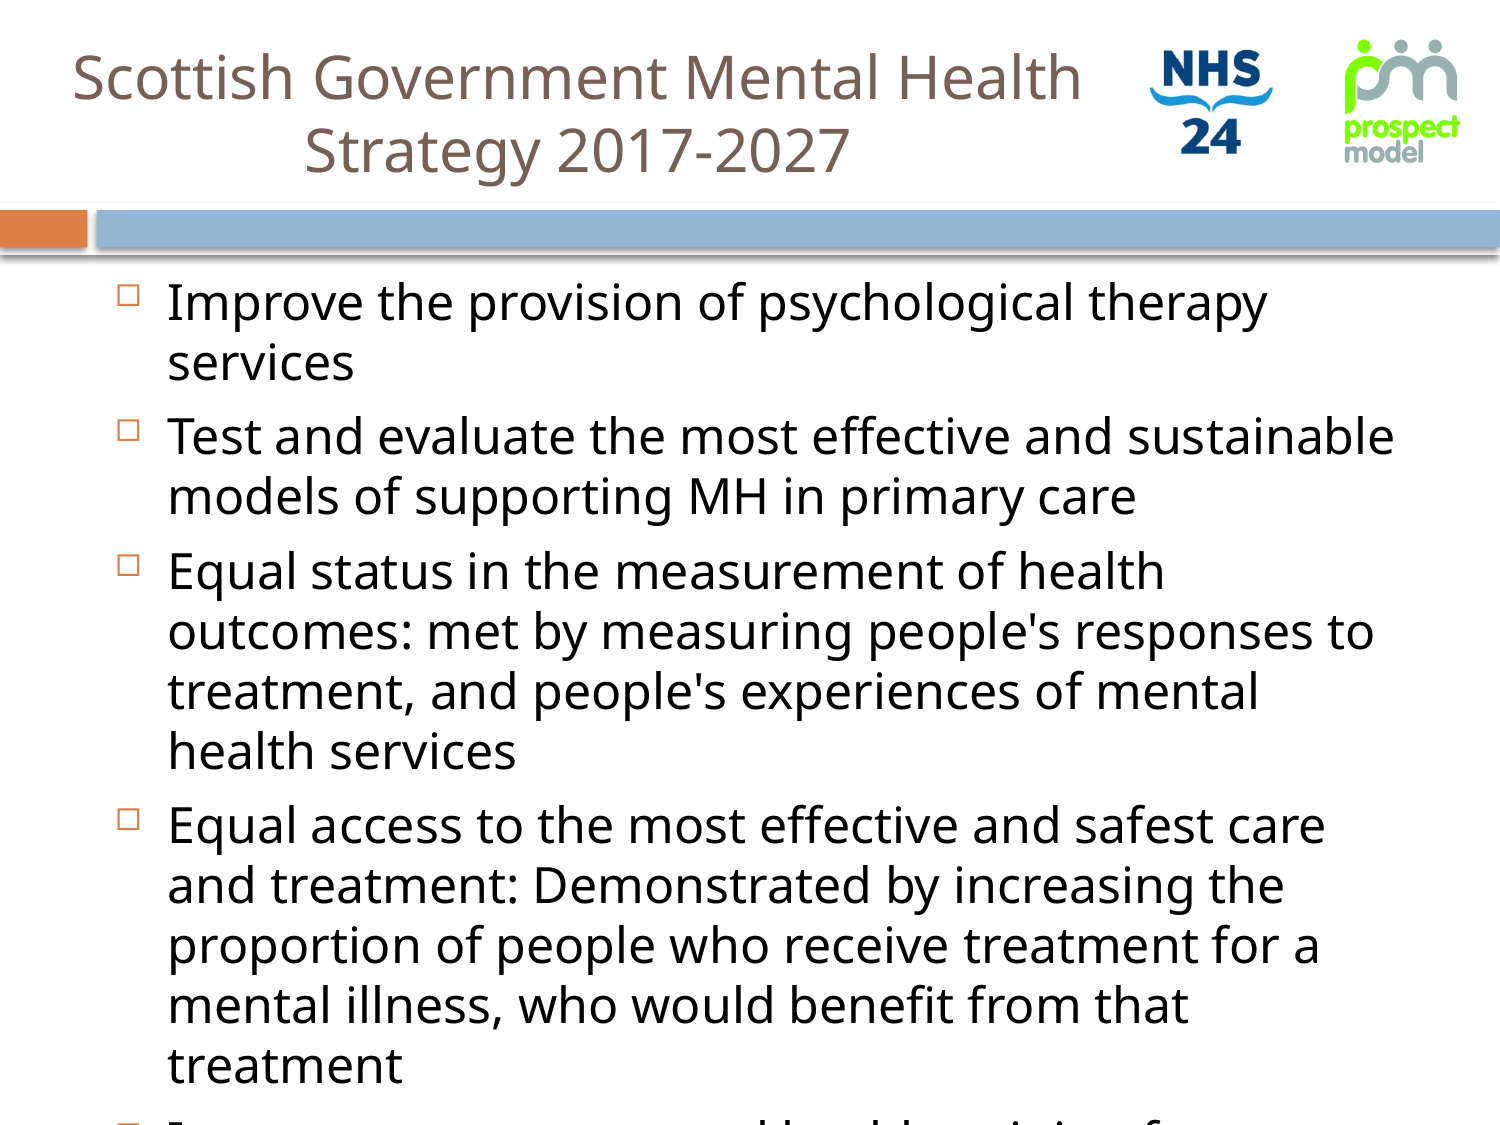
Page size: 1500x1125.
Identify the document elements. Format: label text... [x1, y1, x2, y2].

title Scottish Government Mental Health Strategy 2017-2027 [17, 30, 1140, 194]
list Improve the provision of psychological therapy services Test and evaluate the most effective and sustainable models of supporting MH in primary care Equal status in the measurement of health outcomes: met by measuring people's responses to treatment, and people's experiences of mental health services Equal access to the most effective and safest care and treatment: Demonstrated by increasing the proportion of people who receive treatment for a mental illness, who would benefit from that treatment Improve access to mental health training for non-mental health staff across health and social care [100, 262, 1438, 1059]
picture [1092, 0, 1500, 197]
